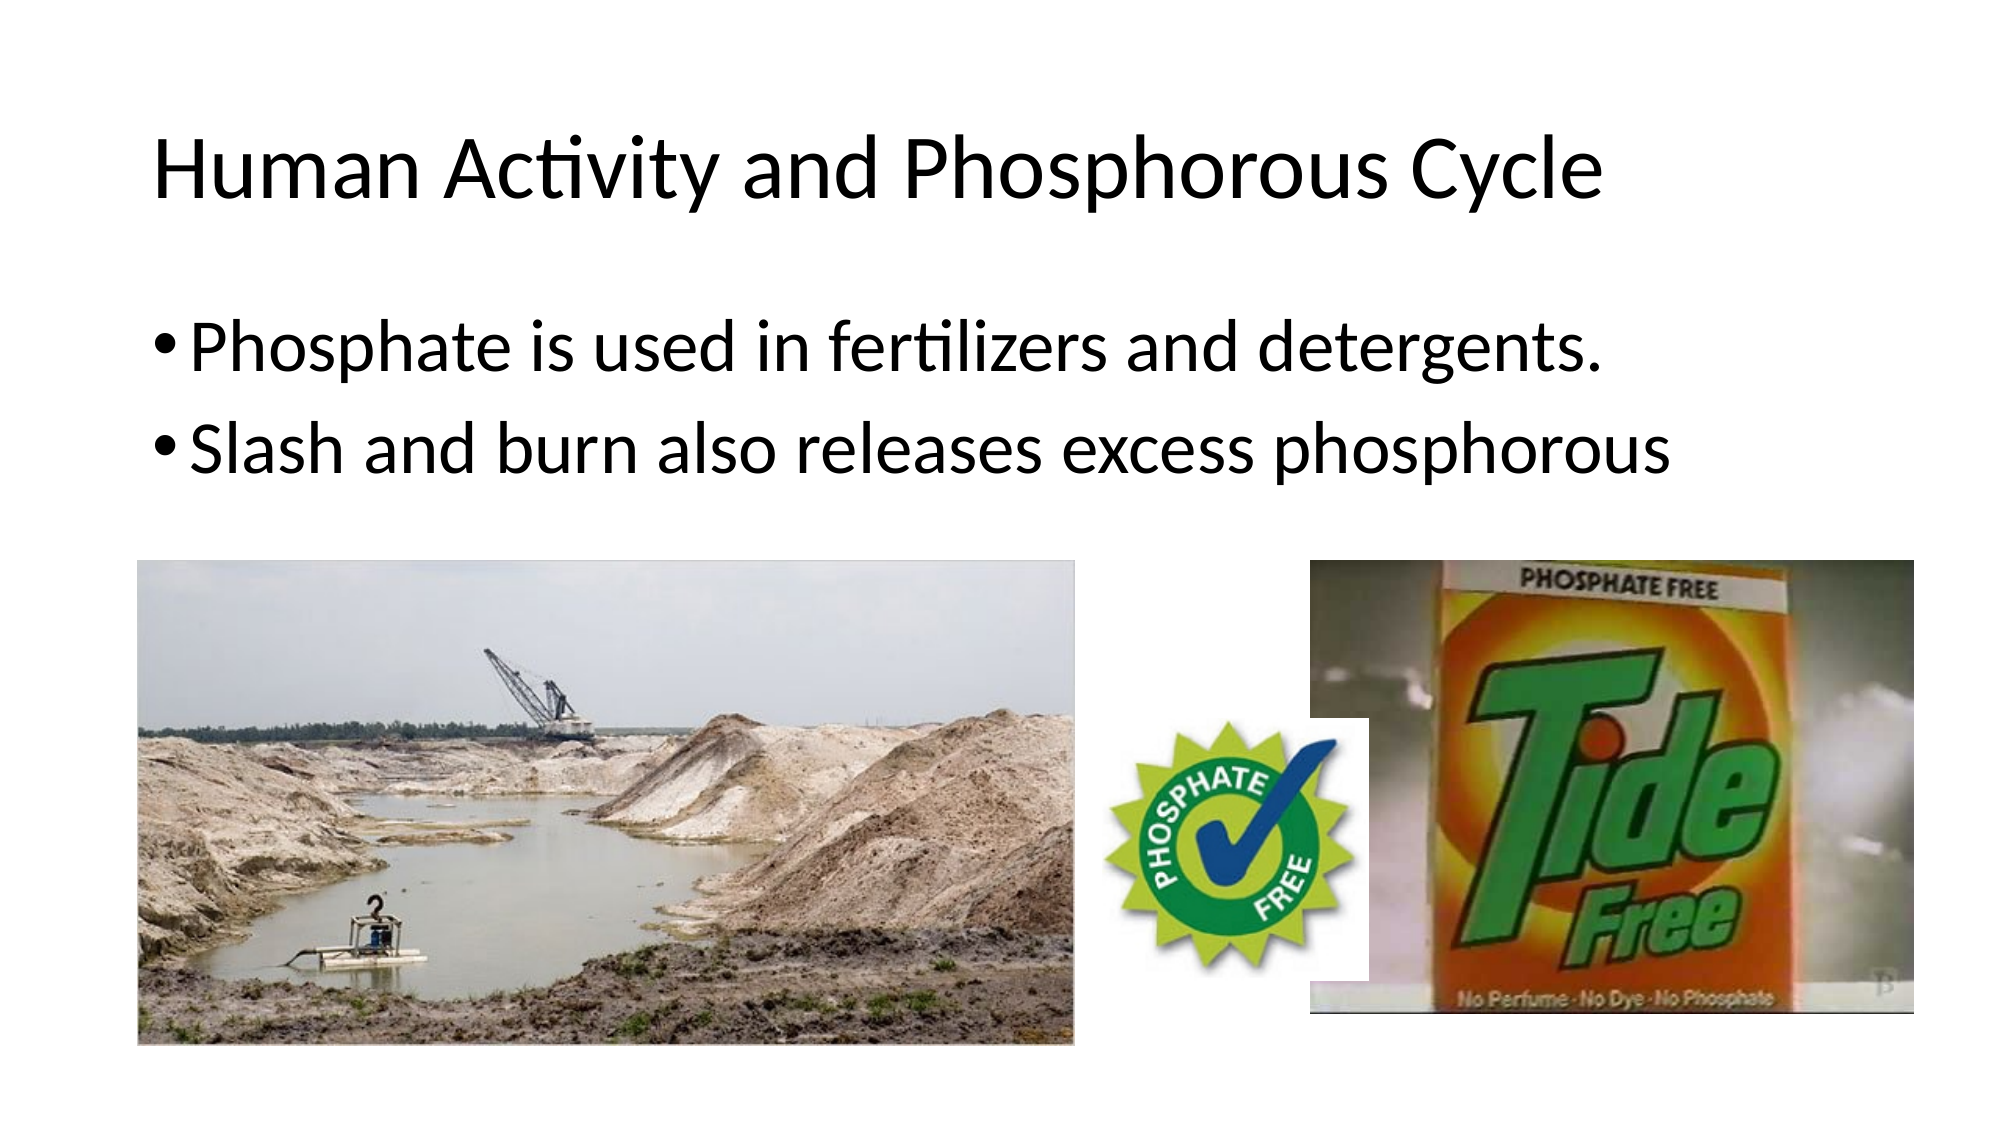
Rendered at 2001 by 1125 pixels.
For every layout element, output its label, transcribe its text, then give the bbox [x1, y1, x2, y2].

picture [1102, 560, 1914, 1014]
title Human Activity and Phosphorous Cycle [137, 59, 1863, 278]
list Phosphate is used in fertilizers and detergents. Slash and burn also releases excess phosphorous [137, 299, 1863, 1014]
picture [137, 560, 1075, 1046]
